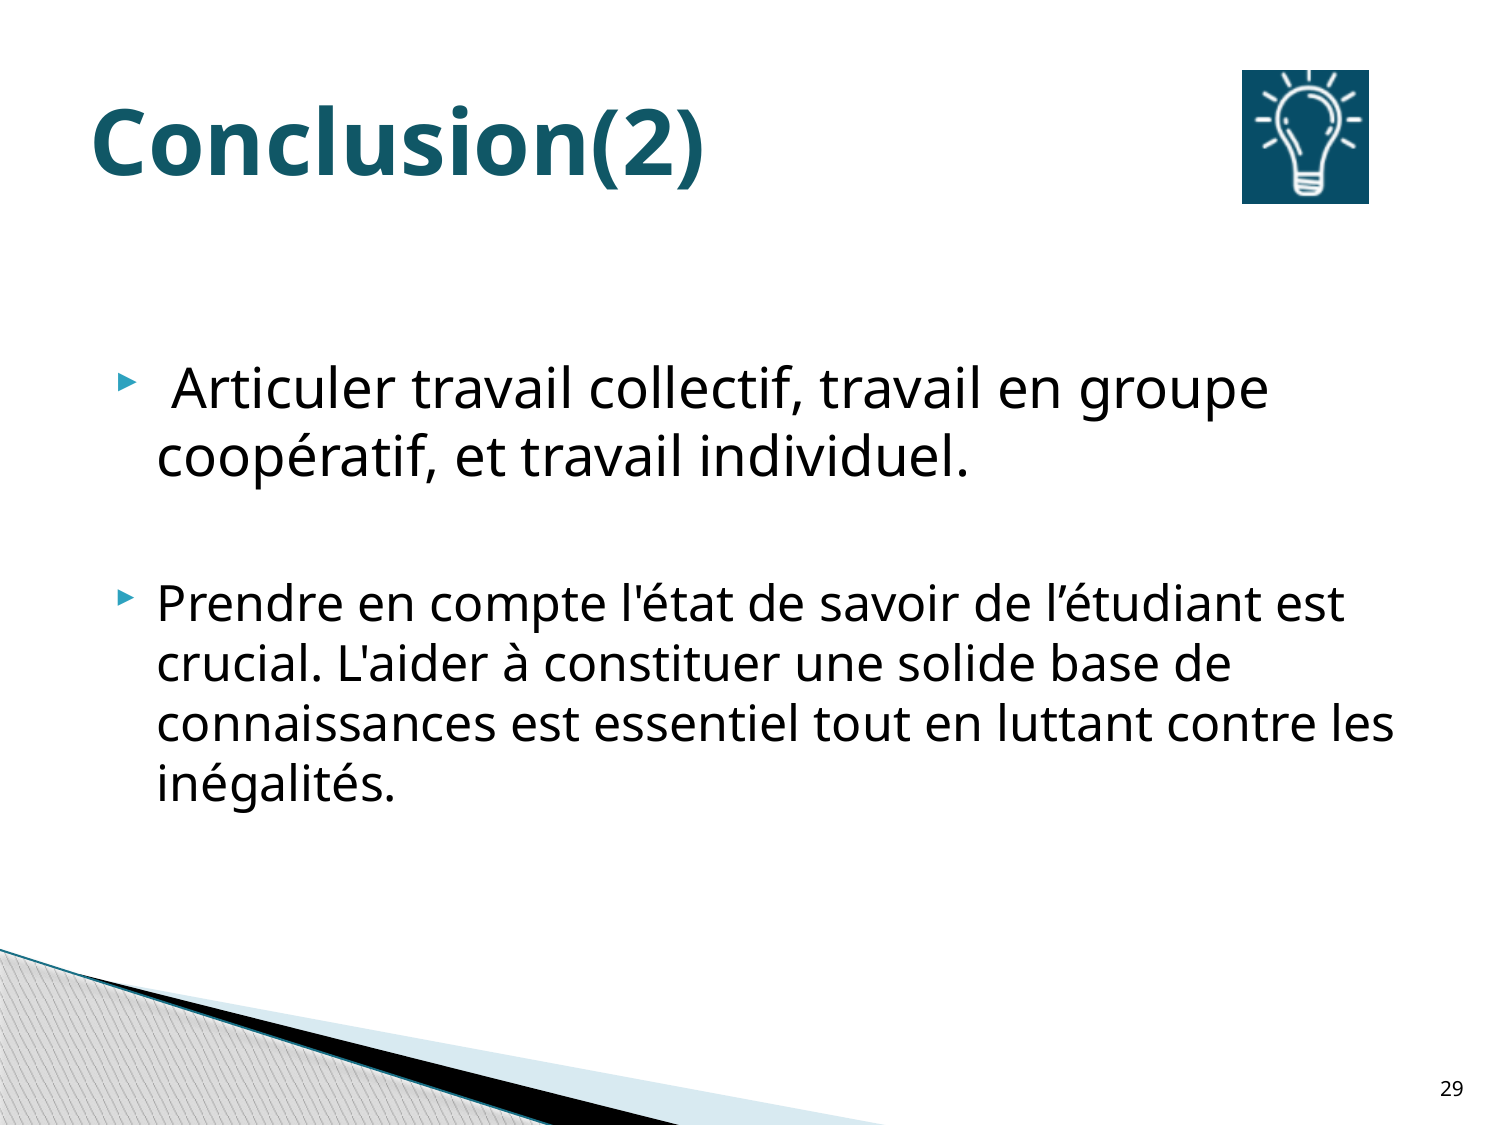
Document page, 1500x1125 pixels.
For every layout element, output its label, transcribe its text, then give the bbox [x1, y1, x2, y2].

list Articuler travail collectif, travail en groupe coopératif, et travail individuel. Prendre en compte l'état de savoir de l’étudiant est crucial. L'aider à constituer une solide base de connaissances est essentiel tout en luttant contre les inégalités. [82, 269, 1432, 1012]
picture [1346, 116, 1363, 123]
picture [1253, 70, 1356, 197]
title Conclusion(2) [75, 45, 1425, 233]
slide_number 29 [1418, 1051, 1479, 1112]
